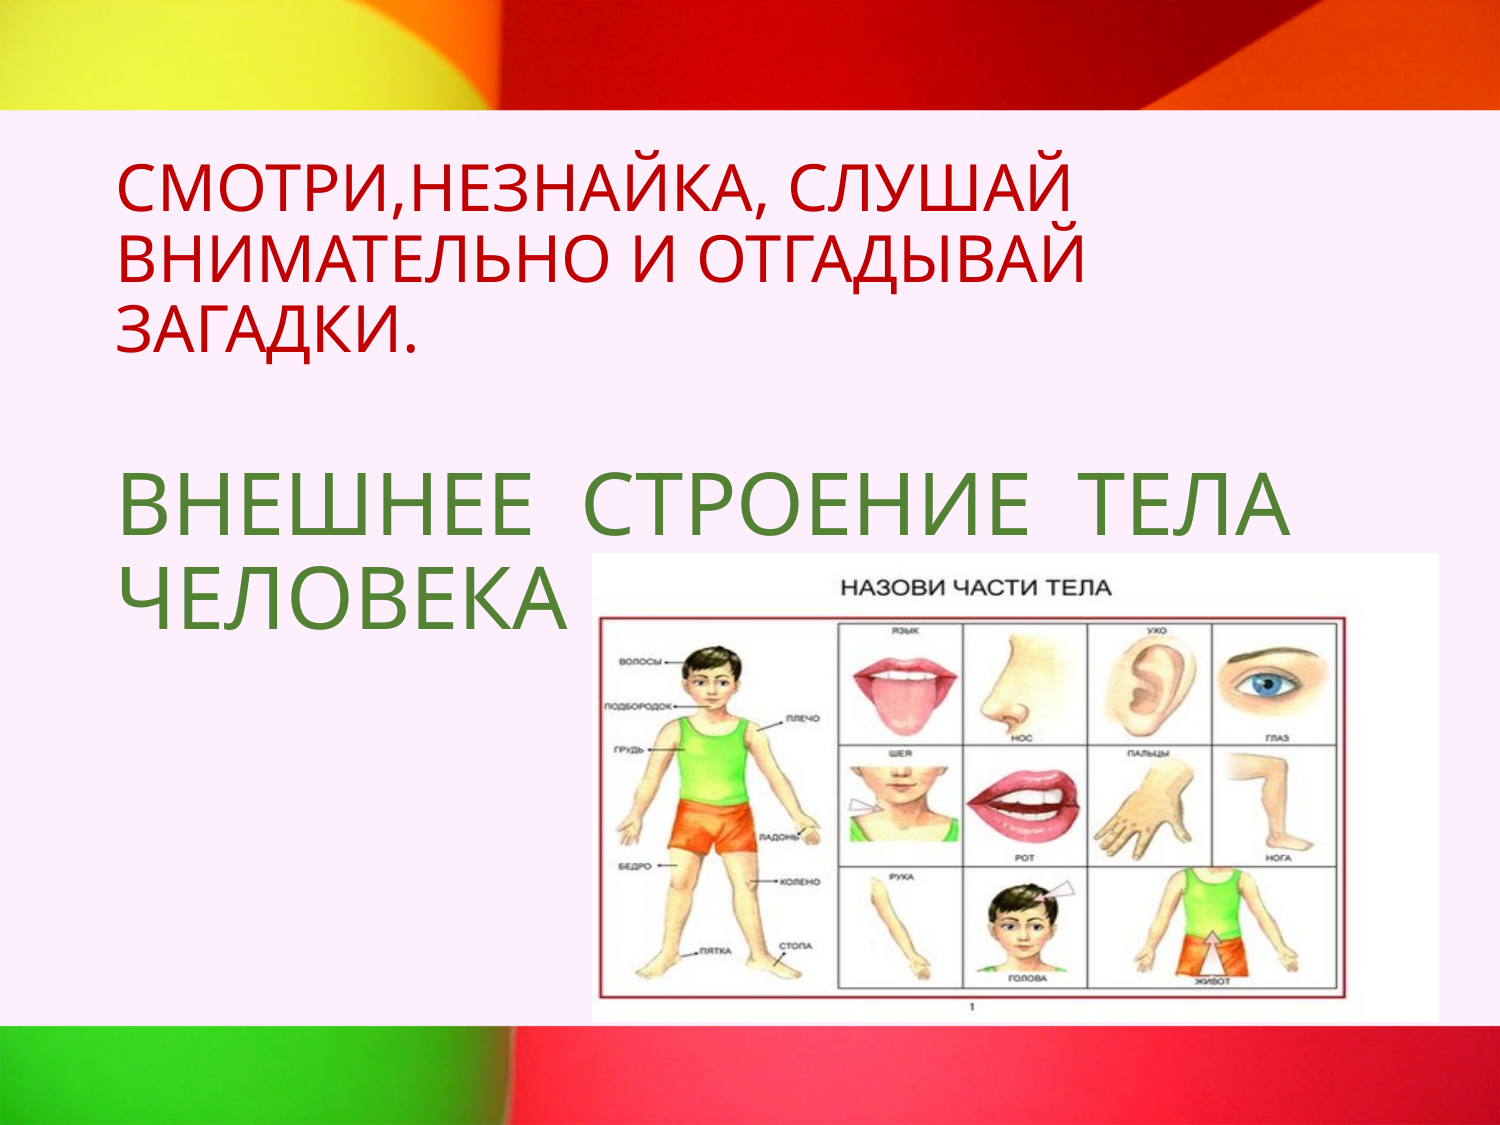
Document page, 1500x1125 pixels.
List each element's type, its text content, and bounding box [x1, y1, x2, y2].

picture [0, 0, 1500, 1125]
title СМОТРИ,НЕЗНАЙКА, СЛУШАЙ ВНИМАТЕЛЬНО И ОТГАДЫВАЙ ЗАГАДКИ. ВНЕШНЕЕ СТРОЕНИЕ ТЕЛА ЧЕЛОВЕКА [100, 145, 1395, 659]
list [592, 553, 1440, 1022]
